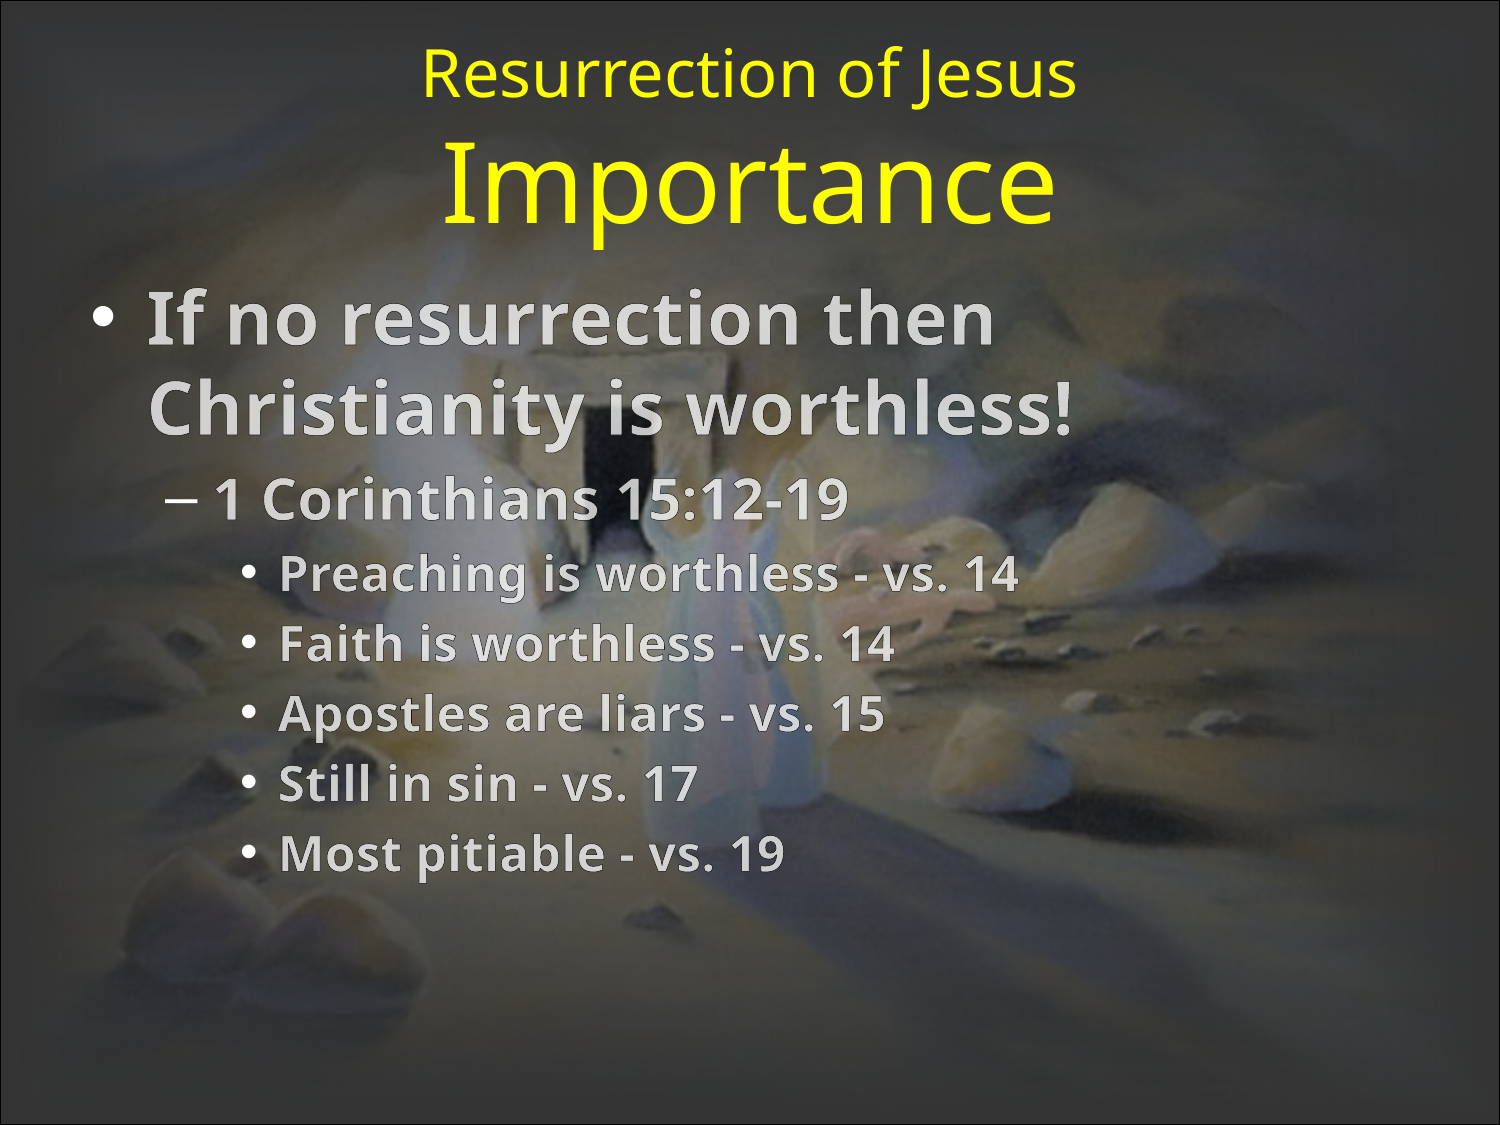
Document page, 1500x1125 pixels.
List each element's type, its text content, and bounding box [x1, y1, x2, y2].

title Resurrection of Jesus Importance [75, 45, 1425, 233]
list If no resurrection then Christianity is worthless! 1 Corinthians 15:12-19 Preaching is worthless - vs. 14 Faith is worthless - vs. 14 Apostles are liars - vs. 15 Still in sin - vs. 17 Most pitiable - vs. 19 [75, 262, 1425, 1100]
